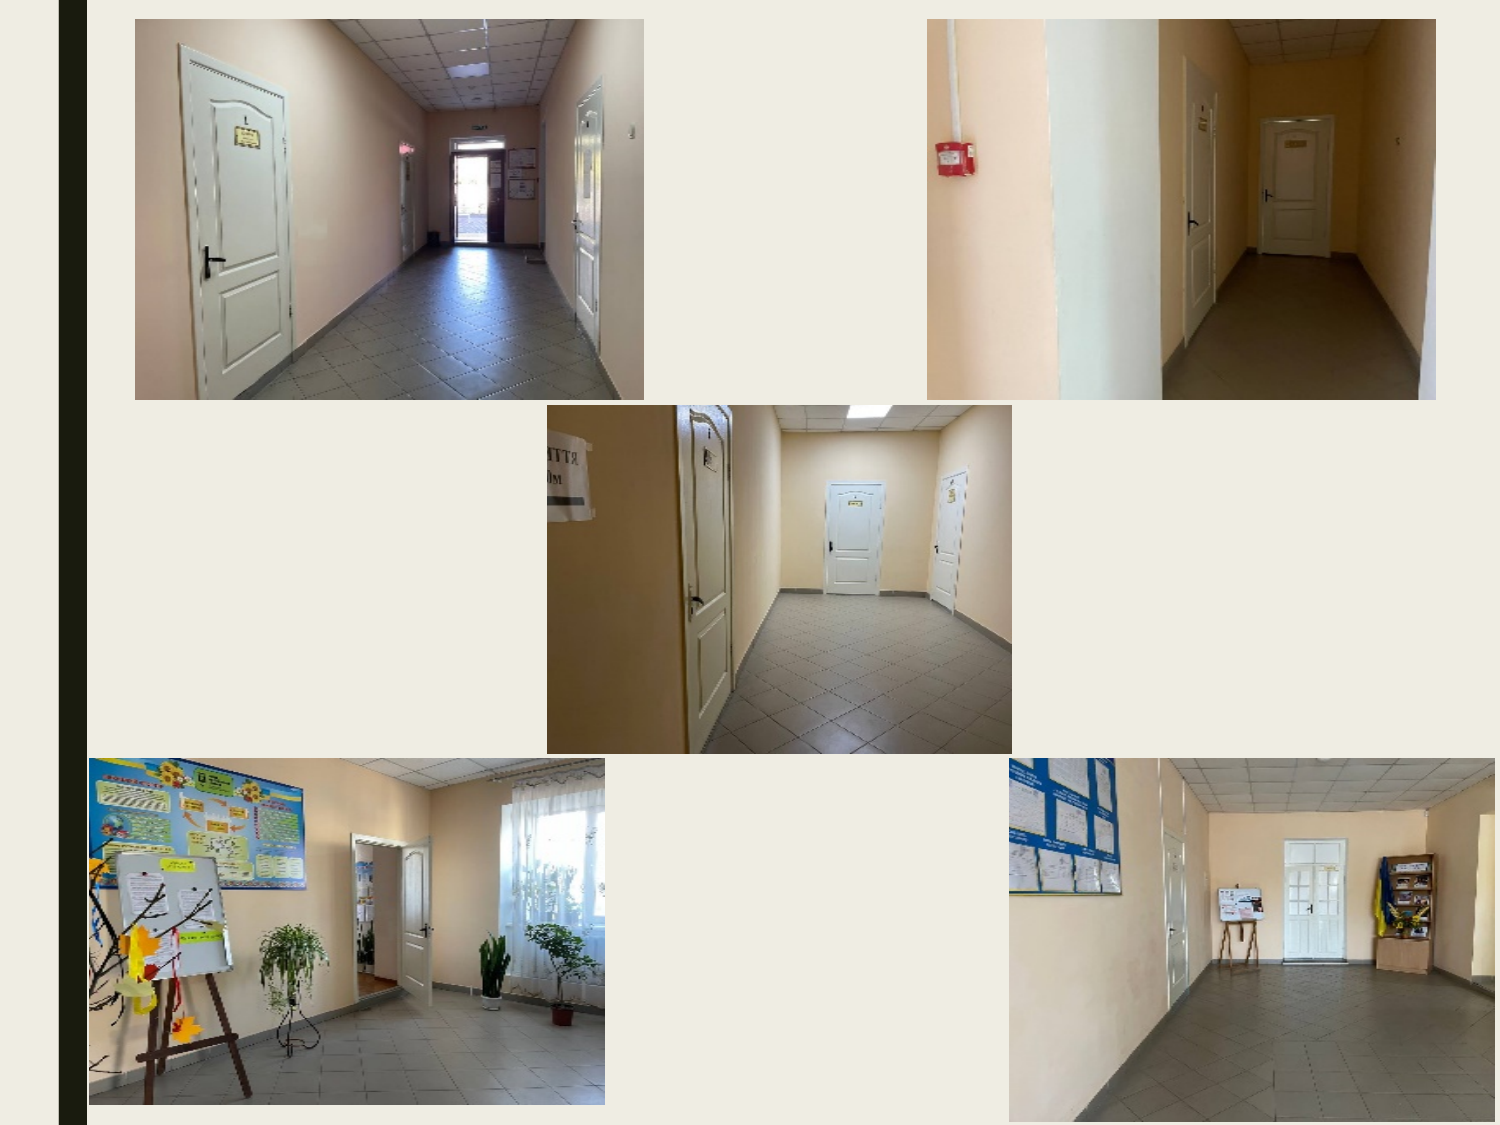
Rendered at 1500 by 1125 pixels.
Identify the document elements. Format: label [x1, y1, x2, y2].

picture [89, 758, 605, 1106]
picture [1009, 758, 1495, 1122]
picture [135, 19, 644, 401]
picture [927, 19, 1436, 401]
picture [546, 405, 1012, 754]
